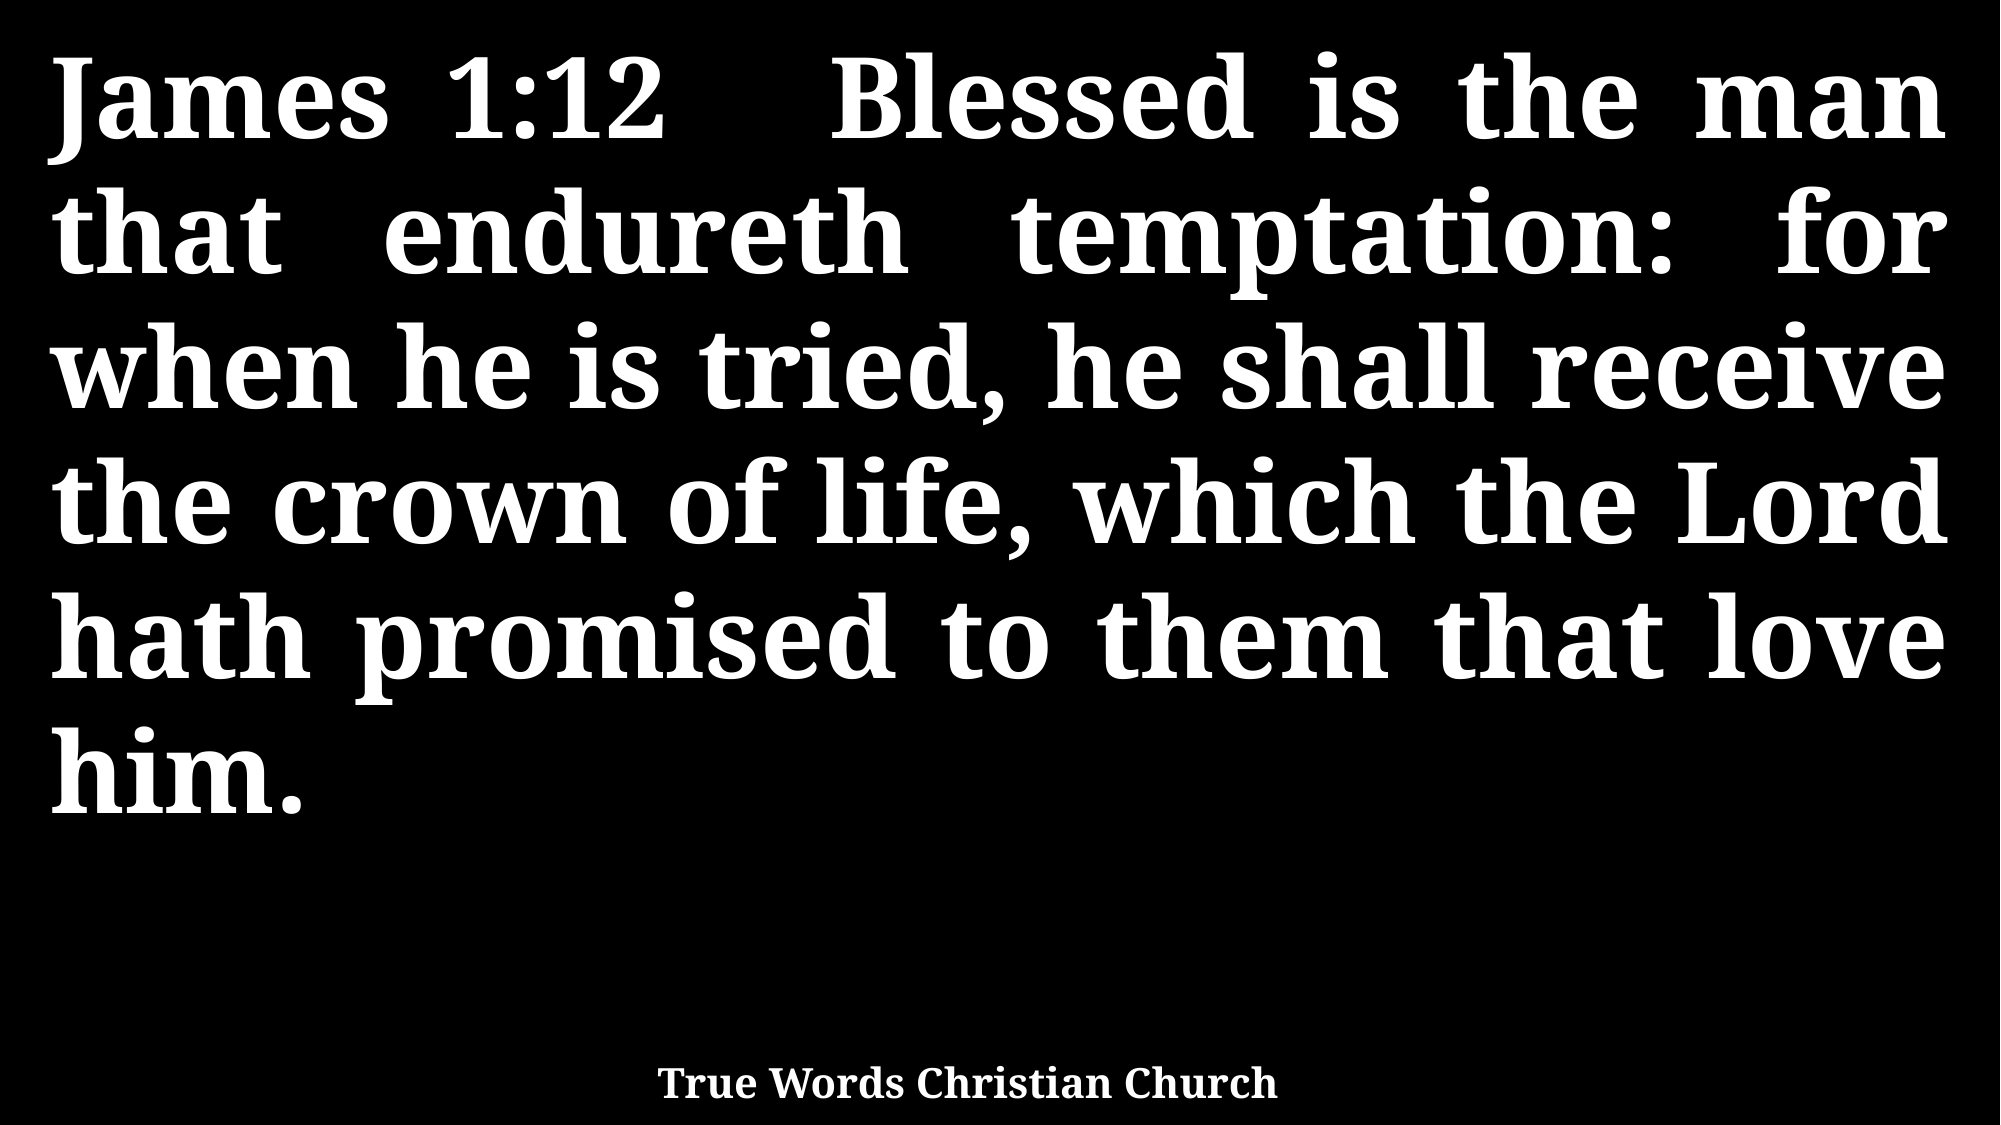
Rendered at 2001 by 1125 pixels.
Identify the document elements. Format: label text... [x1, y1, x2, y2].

text_box True Words Christian Church [642, 1049, 1294, 1114]
text_box James 1:12 Blessed is the man that endureth temptation: for when he is tried, he shall receive the crown of life, which the Lord hath promised to them that love him. [35, 18, 1965, 844]
